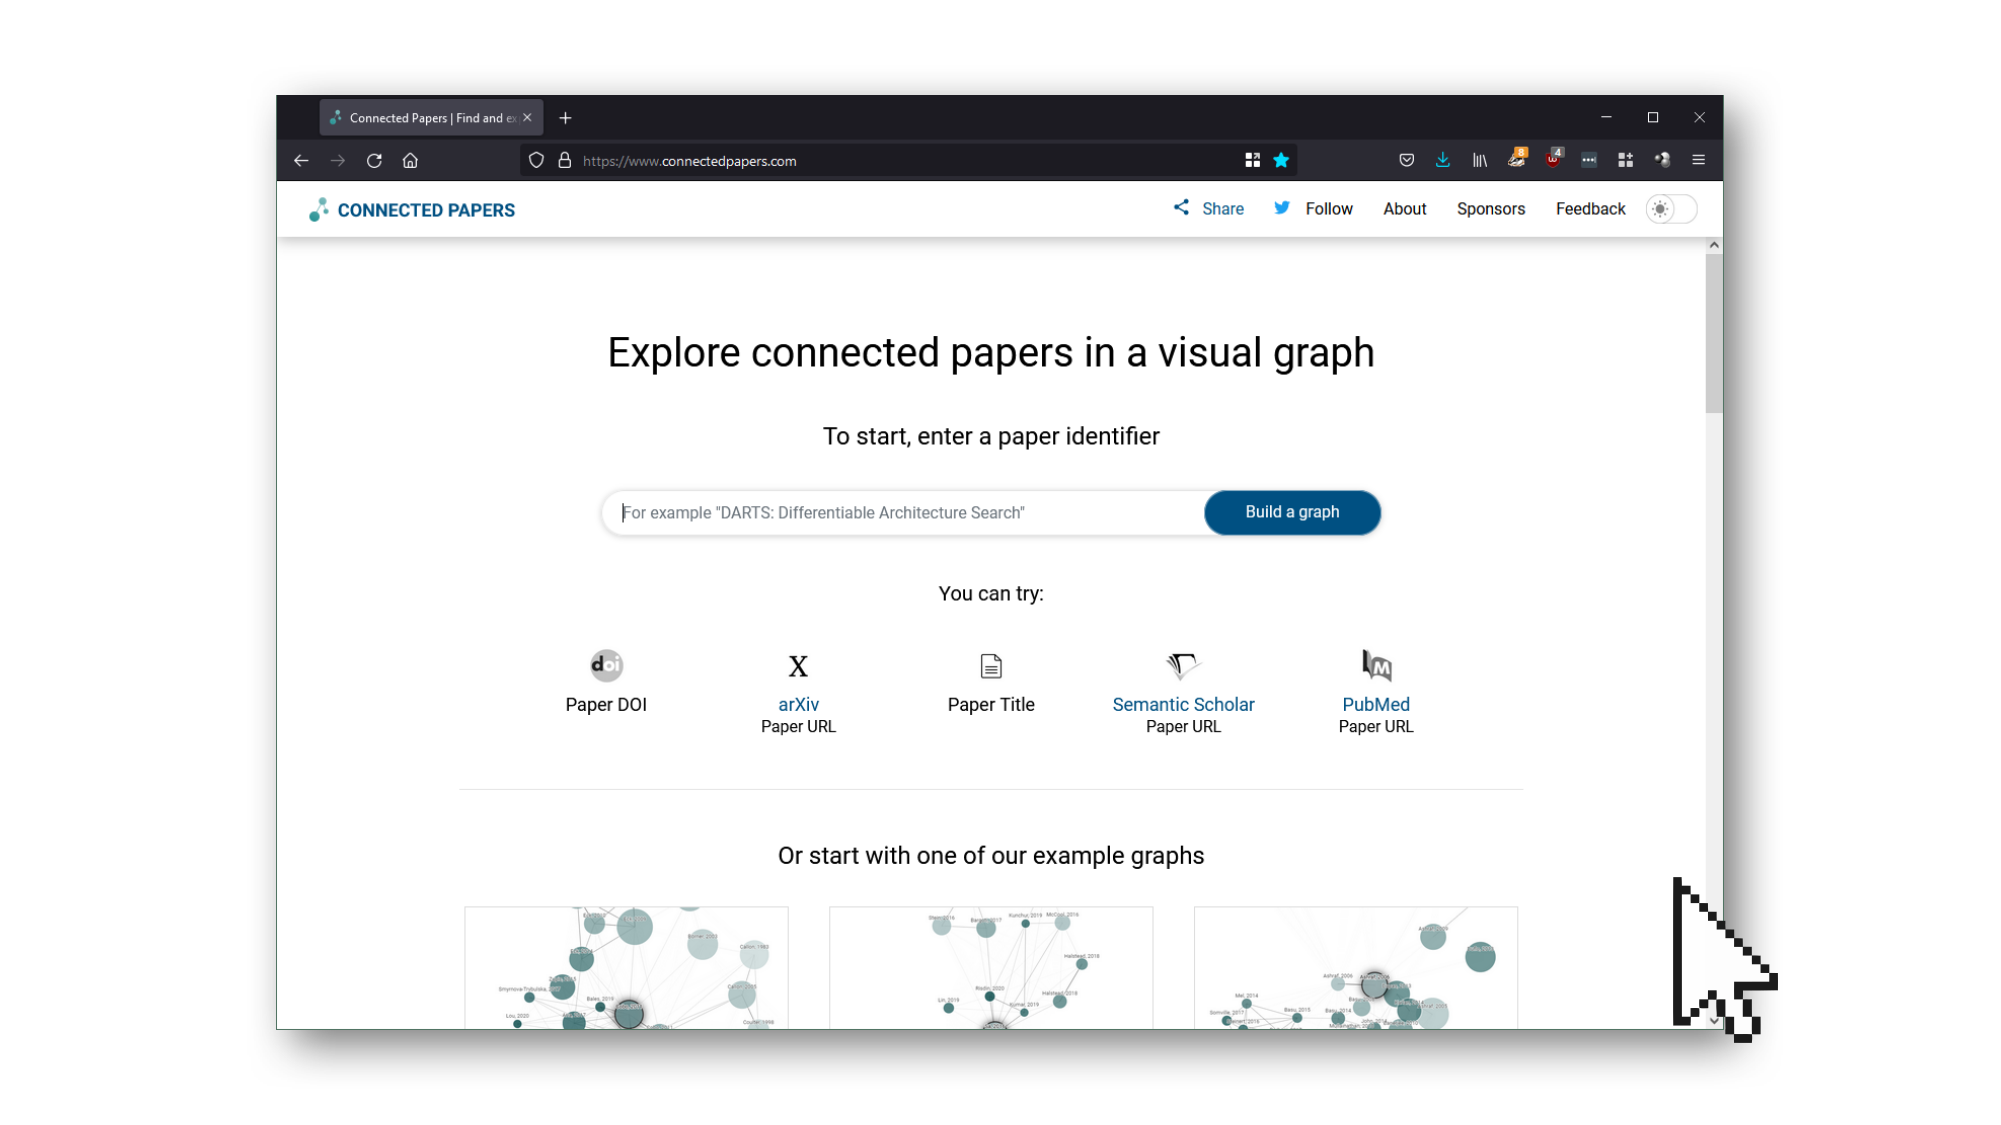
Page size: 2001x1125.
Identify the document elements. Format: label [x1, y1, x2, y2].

picture [276, 95, 1790, 1053]
